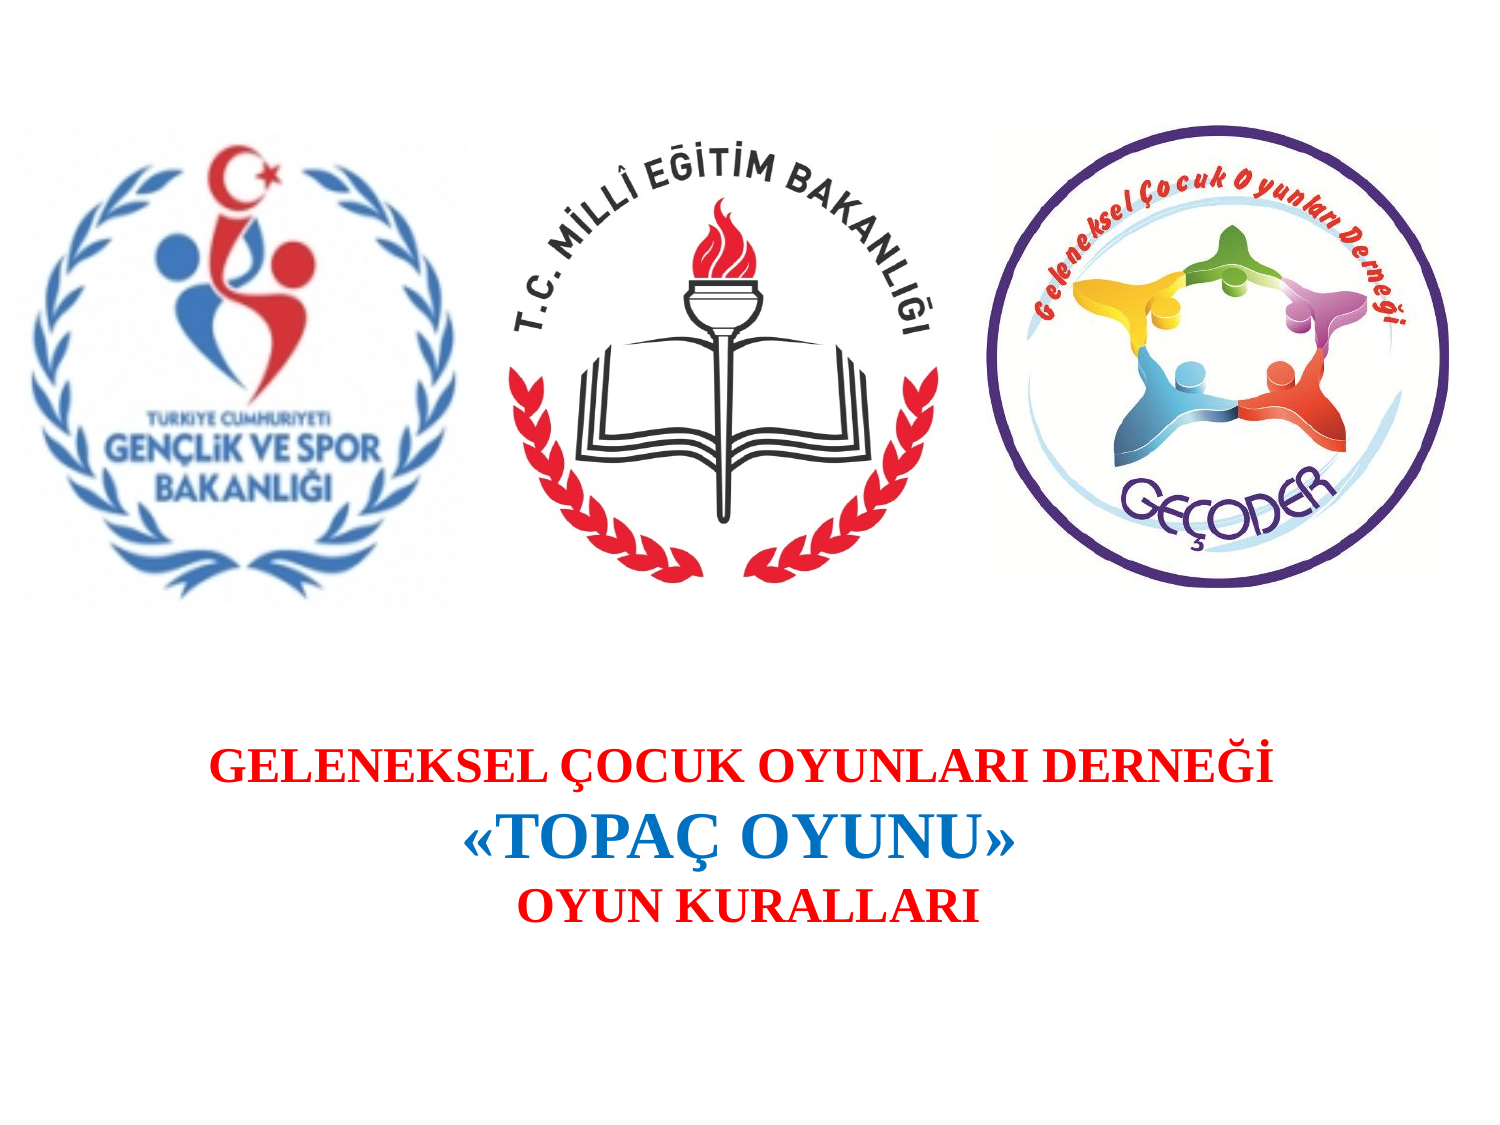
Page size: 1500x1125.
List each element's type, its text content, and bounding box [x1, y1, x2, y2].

picture [17, 128, 469, 614]
picture [985, 124, 1449, 589]
text_box GELENEKSEL ÇOCUK OYUNLARI DERNEĞİ «TOPAÇ OYUNU» OYUN KURALLARI [193, 724, 1303, 940]
picture [489, 124, 957, 608]
